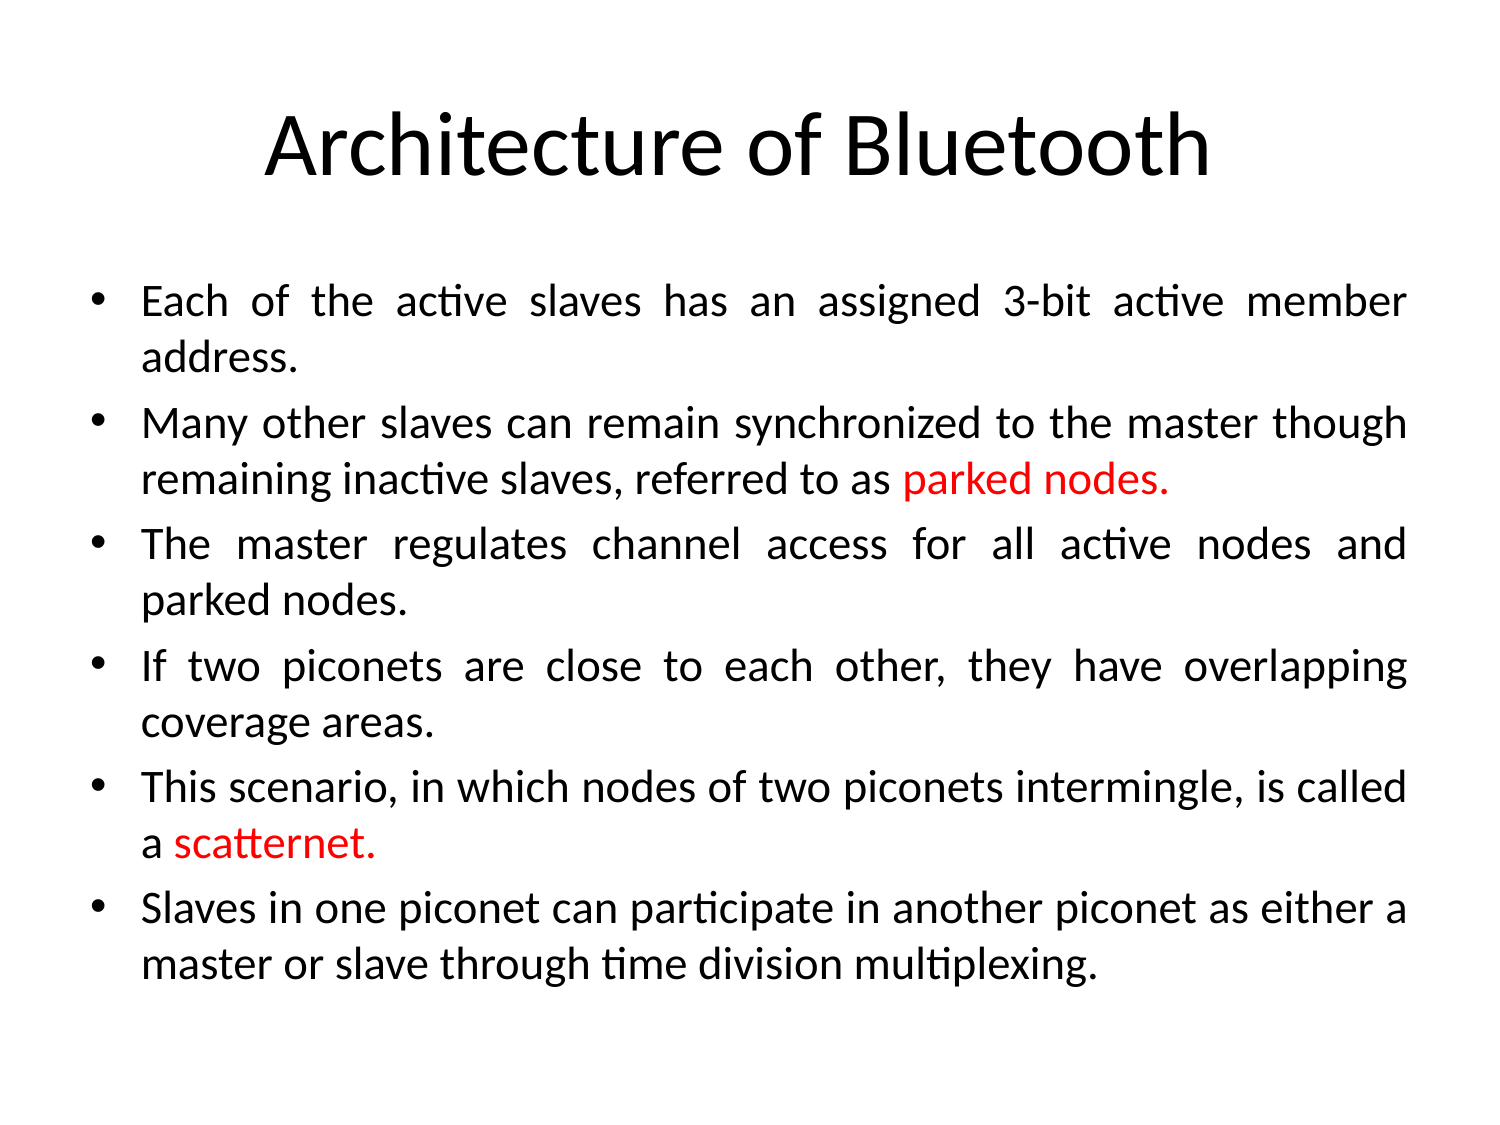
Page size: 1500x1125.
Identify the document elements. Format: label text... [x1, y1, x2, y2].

title Architecture of Bluetooth [75, 45, 1425, 233]
list Each of the active slaves has an assigned 3-bit active member address. Many other slaves can remain synchronized to the master though remaining inactive slaves, referred to as parked nodes. The master regulates channel access for all active nodes and parked nodes. If two piconets are close to each other, they have overlapping coverage areas. This scenario, in which nodes of two piconets intermingle, is called a scatternet. Slaves in one piconet can participate in another piconet as either a master or slave through time division multiplexing. [75, 262, 1425, 1005]
